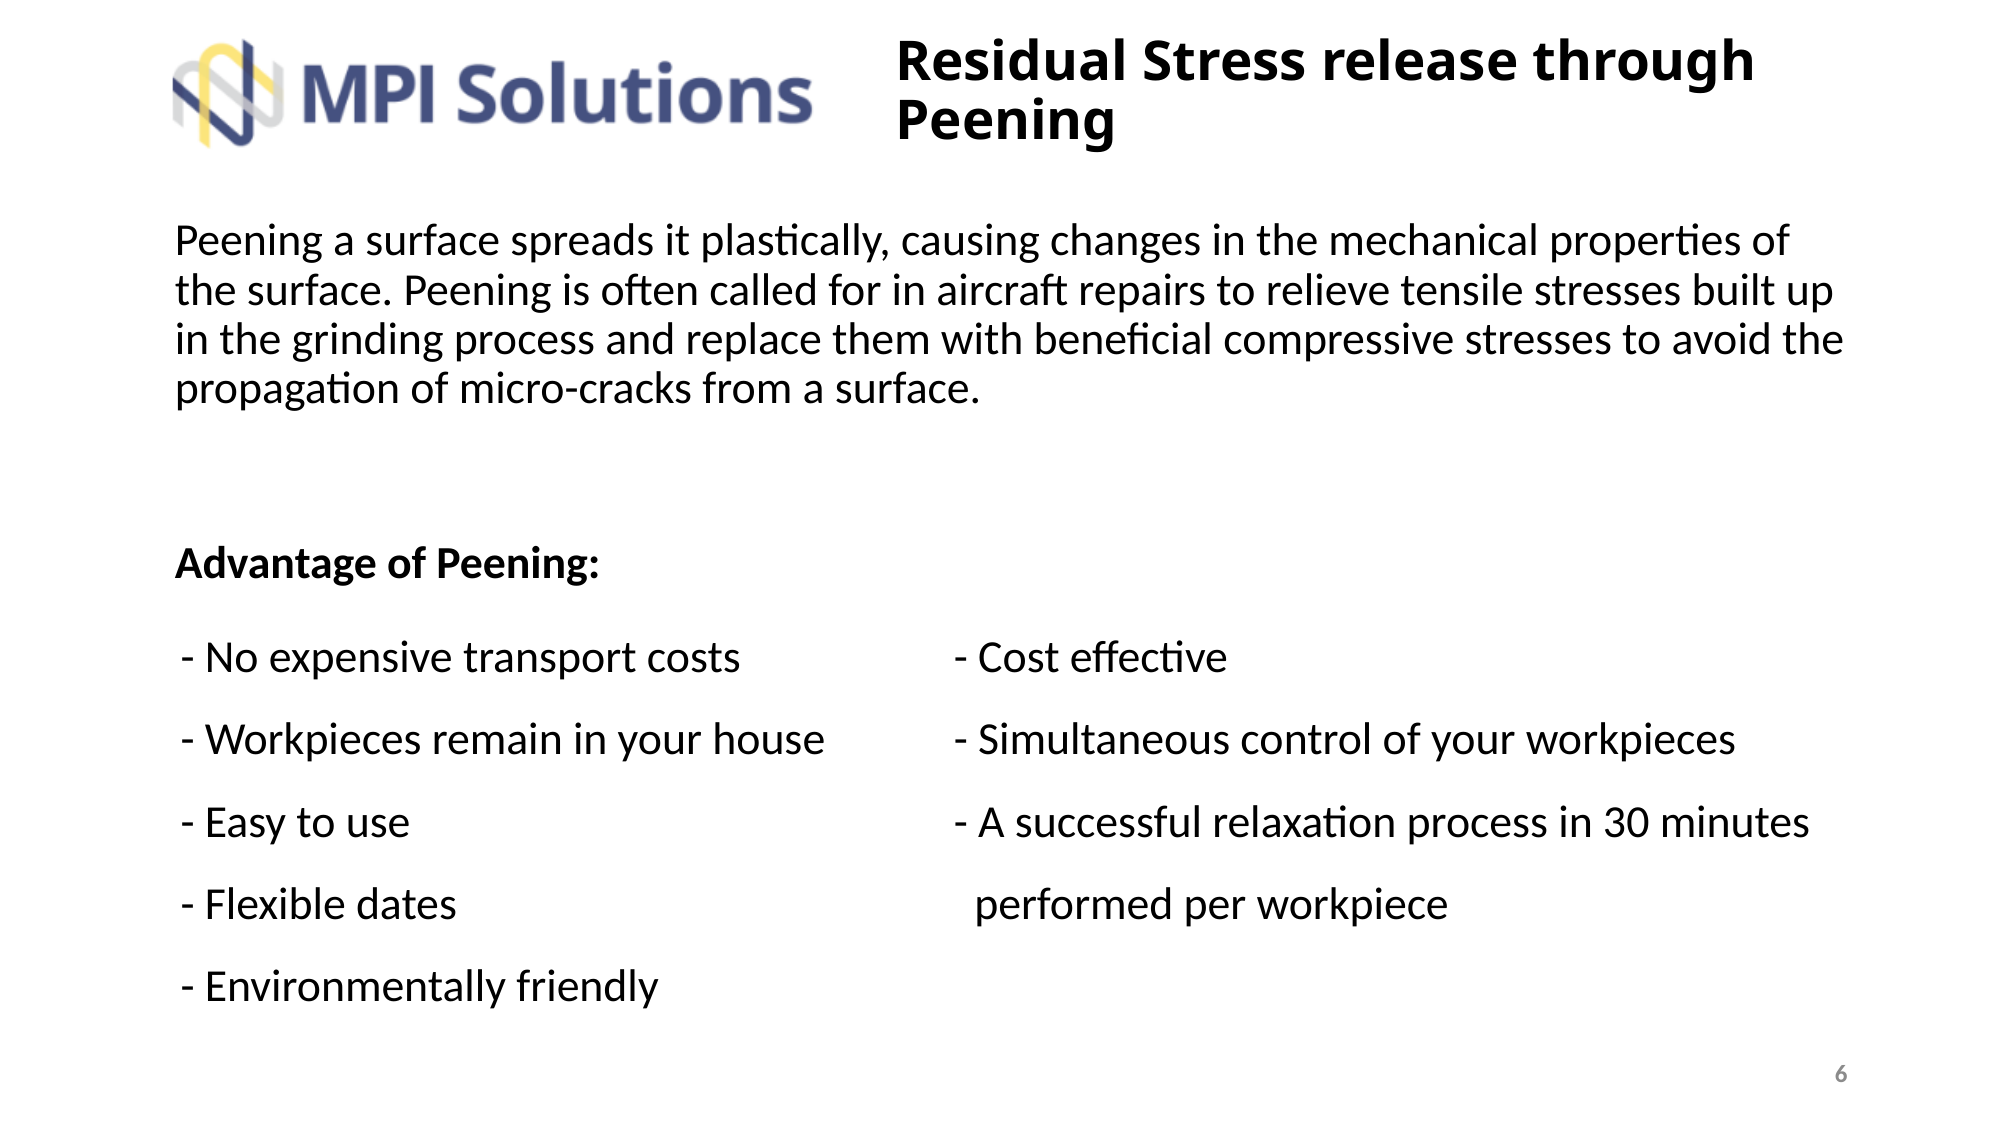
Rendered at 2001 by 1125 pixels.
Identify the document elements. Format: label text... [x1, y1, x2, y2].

text_box - Cost effective - Simultaneous control of your workpieces - A successful relaxation process in 30 minutes performed per workpiece [939, 591, 1909, 936]
slide_number 6 [1412, 1042, 1863, 1103]
title Residual Stress release through Peening [880, 25, 1886, 160]
text_box - No expensive transport costs - Workpieces remain in your house - Easy to use - Flexible dates - Environmentally friendly [165, 591, 934, 1019]
picture [159, 25, 834, 160]
list Peening a surface spreads it plastically, causing changes in the mechanical properties of the surface. Peening is often called for in aircraft repairs to relieve tensile stresses built up in the grinding process and replace them with beneficial compressive stresses to avoid the propagation of micro-cracks from a surface. Advantage of Peening: [159, 208, 1863, 1045]
